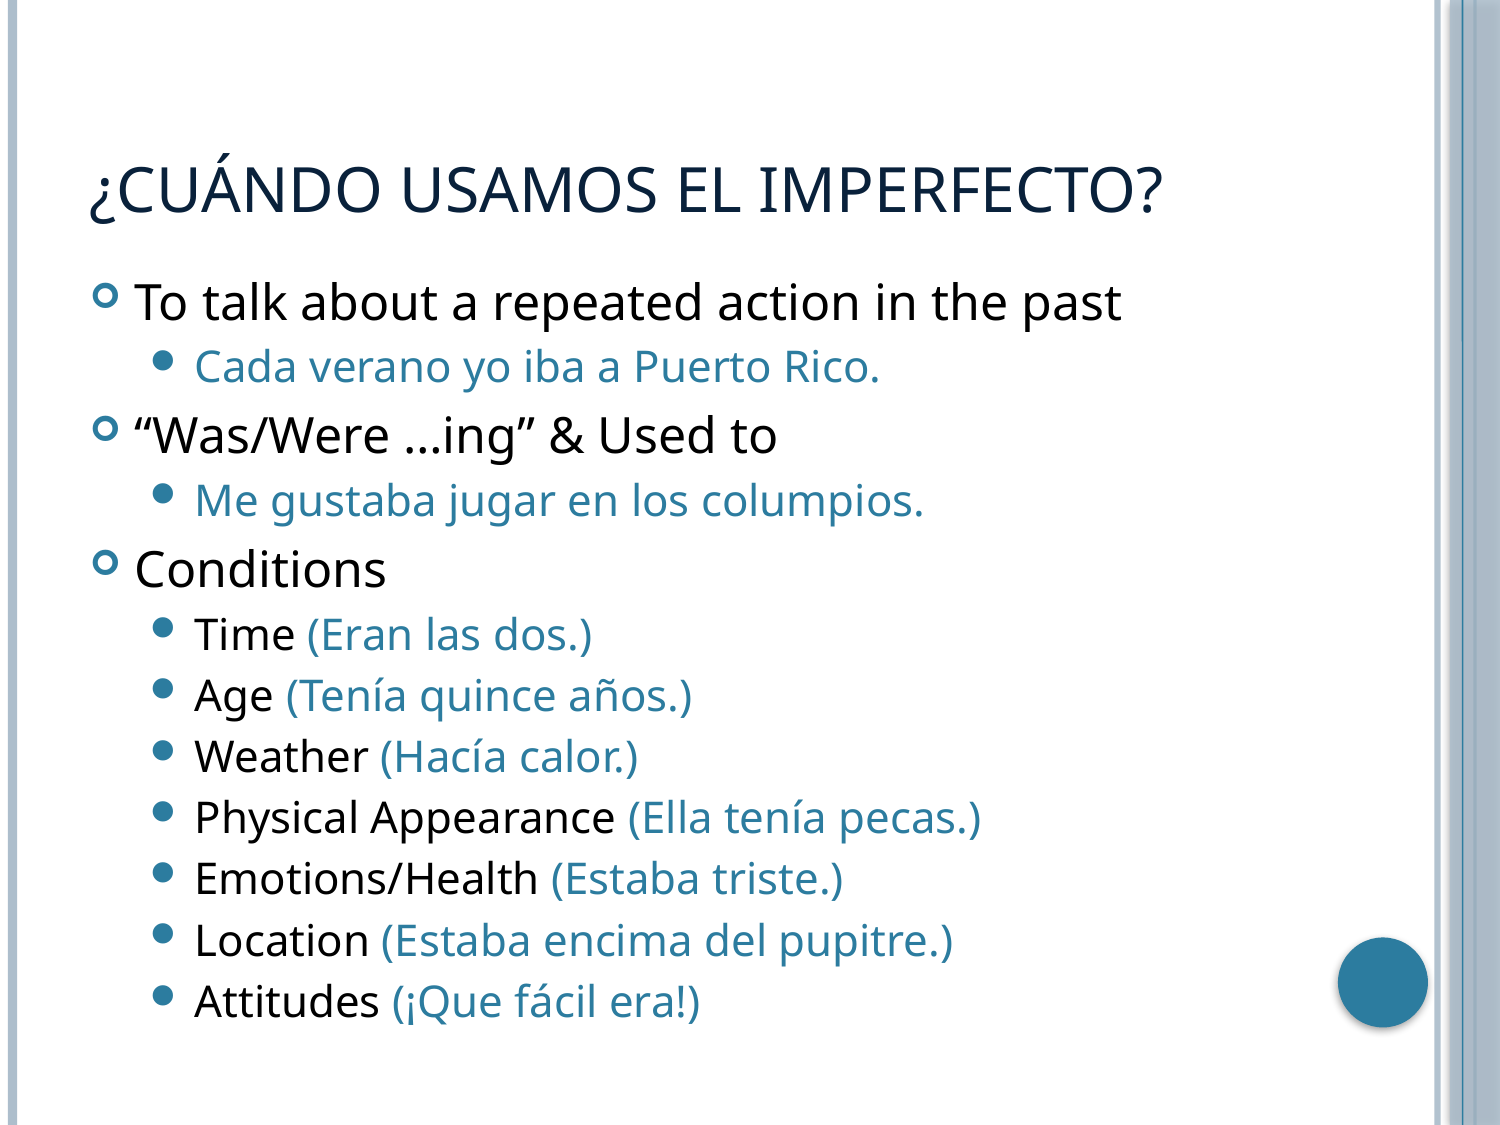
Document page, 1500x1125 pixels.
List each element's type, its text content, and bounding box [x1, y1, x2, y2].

title ¿Cuándo usamos el imperfecto? [75, 45, 1300, 233]
list To talk about a repeated action in the past Cada verano yo iba a Puerto Rico. “Was/Were …ing” & Used to Me gustaba jugar en los columpios. Conditions Time (Eran las dos.) Age (Tenía quince años.) Weather (Hacía calor.) Physical Appearance (Ella tenía pecas.) Emotions/Health (Estaba triste.) Location (Estaba encima del pupitre.) Attitudes (¡Que fácil era!) [75, 262, 1300, 1062]
